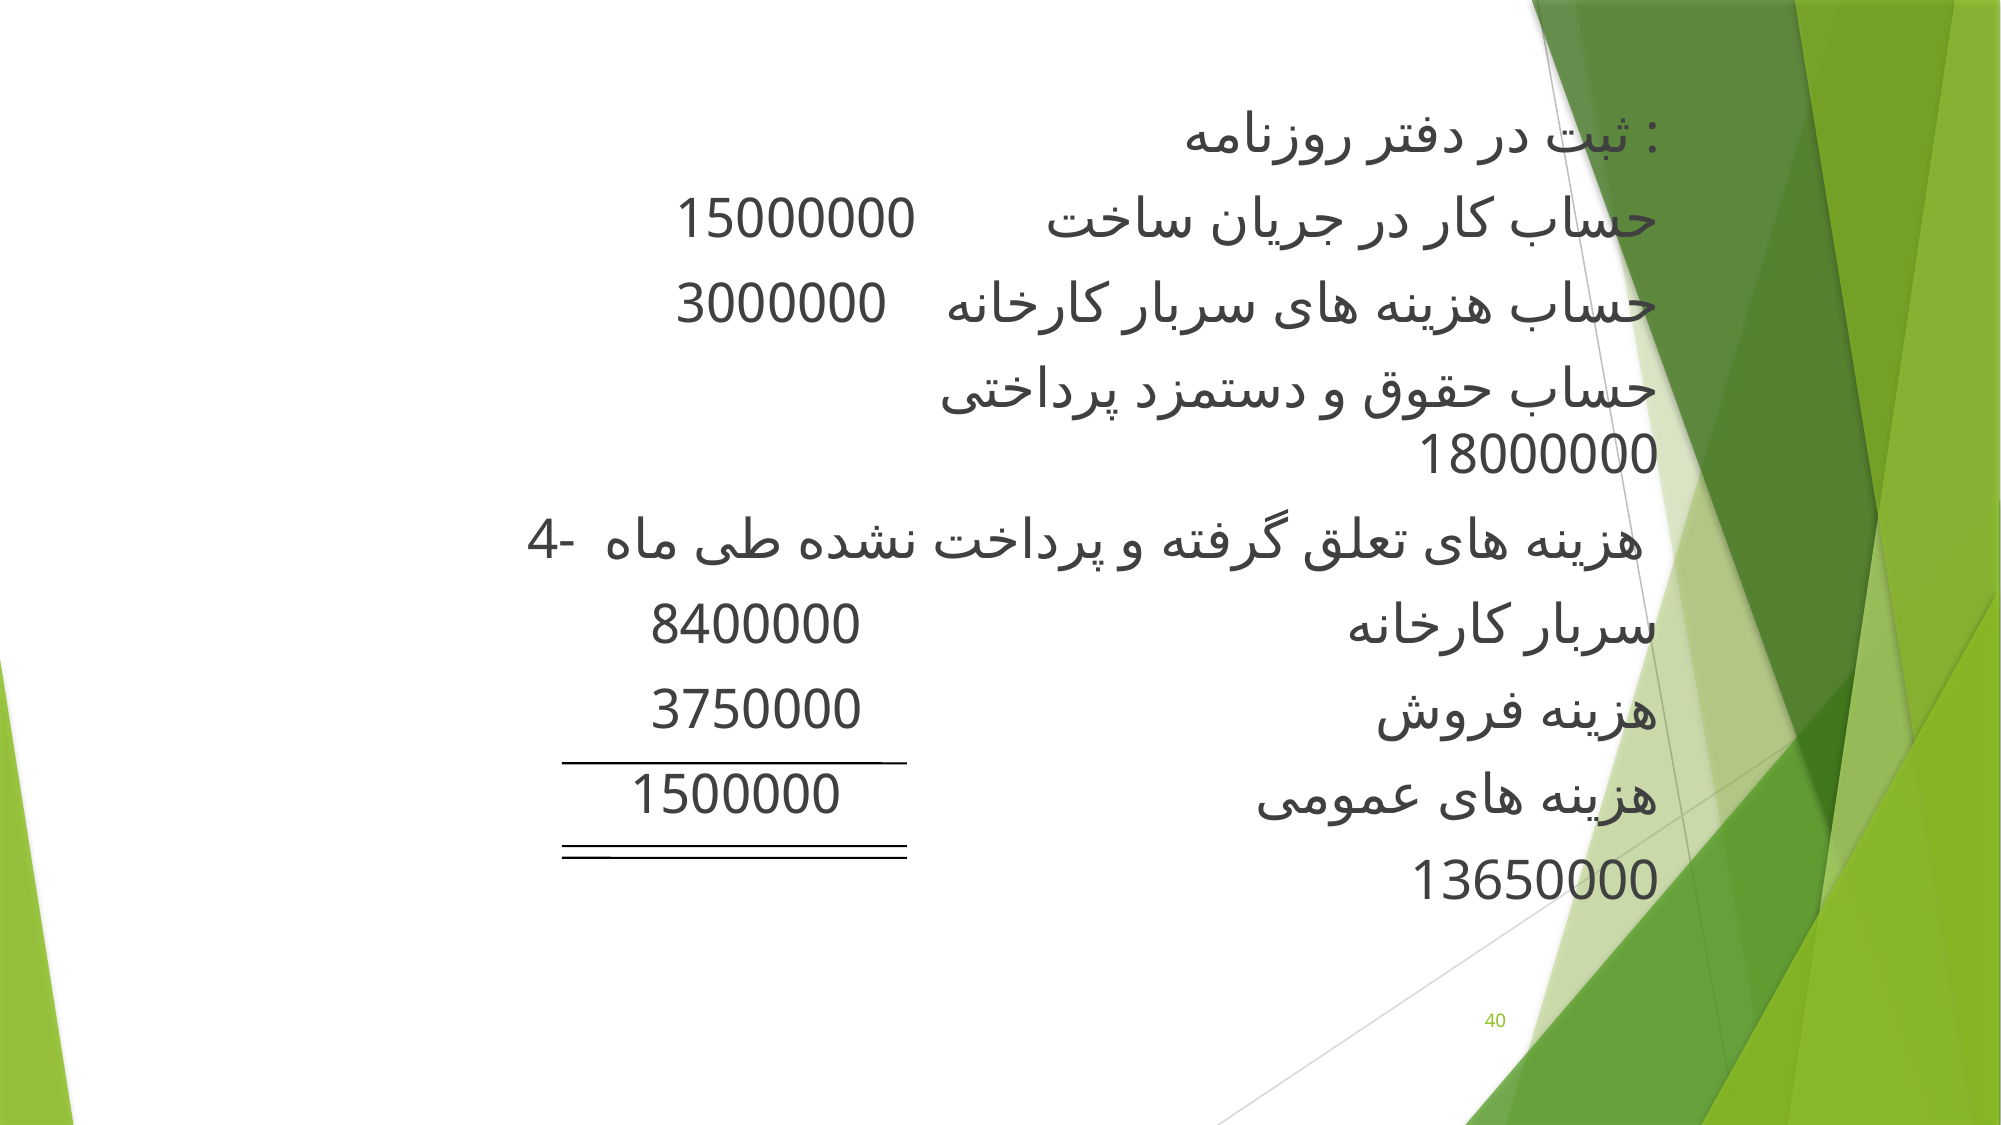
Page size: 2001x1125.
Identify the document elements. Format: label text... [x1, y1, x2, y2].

list ثبت در دفتر روزنامه : حساب کار در جريان ساخت 15000000 حساب هزينه های سربار کارخانه 3000000 حساب حقوق و دستمزد پرداختی 18000000 4- هزينه های تعلق گرفته و پرداخت نشده طی ماه سربار کارخانه 8400000 هزينه فروش 3750000 هزينه های عمومی 1500000 13650000 [324, 90, 1675, 1012]
slide_number 40 [1409, 1012, 1522, 1051]
